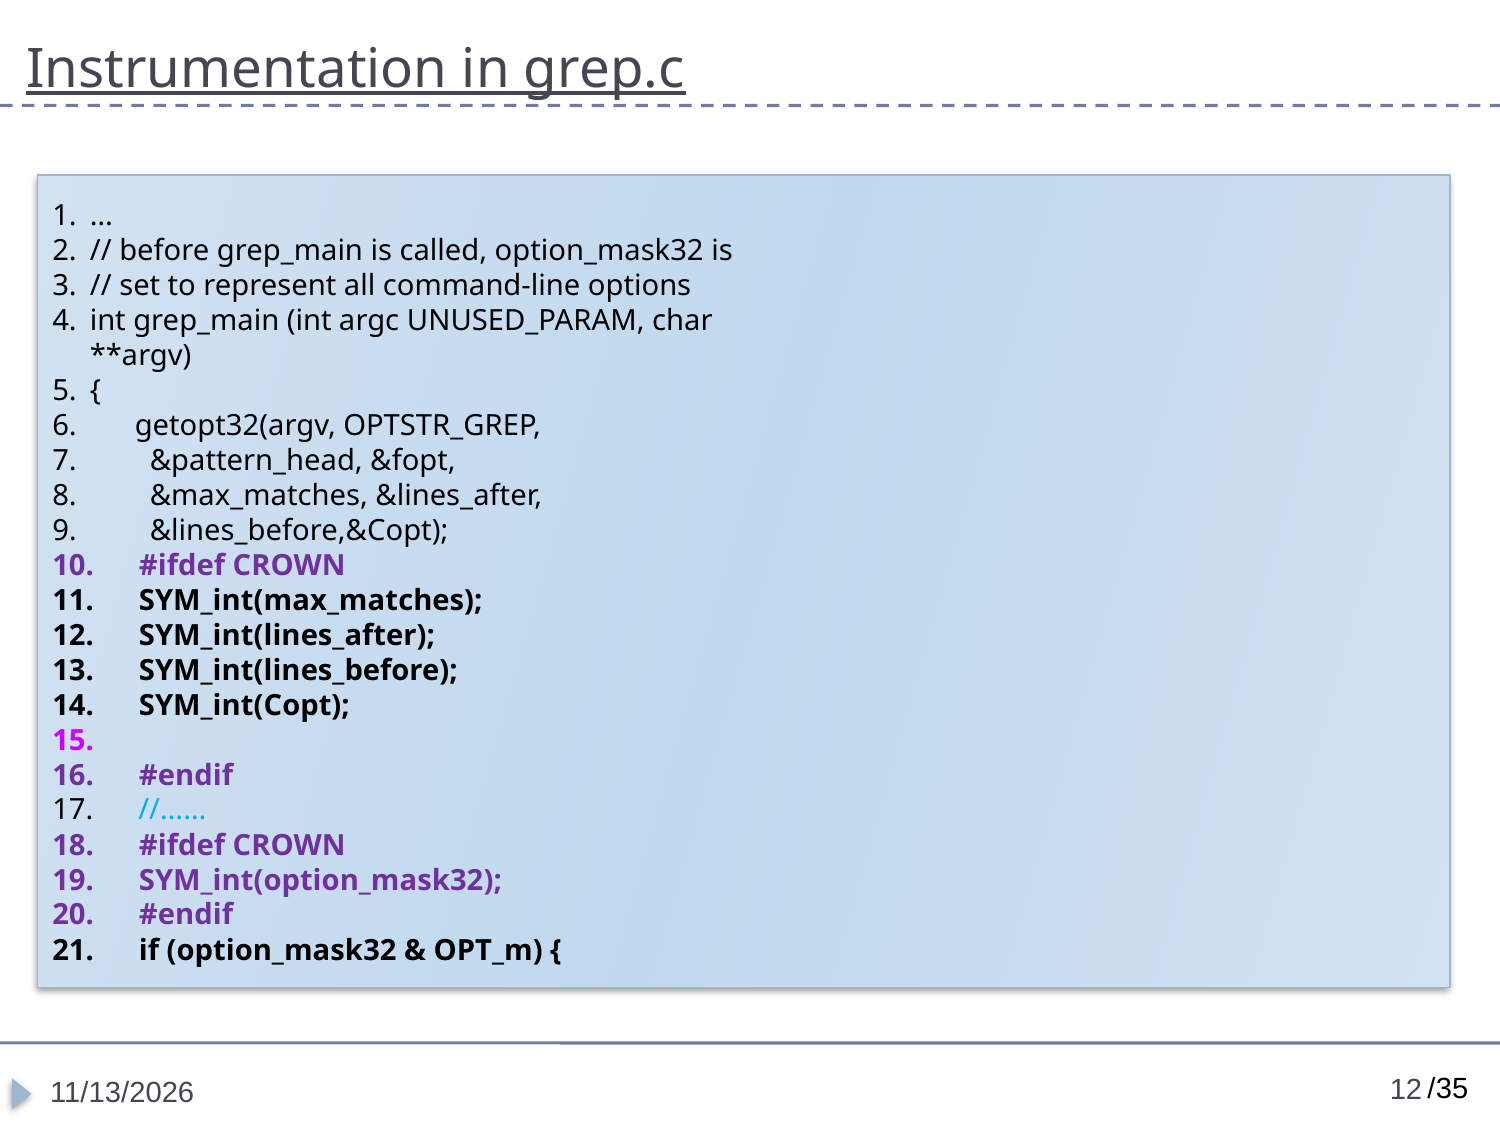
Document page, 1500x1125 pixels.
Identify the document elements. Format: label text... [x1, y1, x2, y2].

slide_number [35, 1066, 247, 1115]
slide_number 12 [1374, 1062, 1450, 1111]
title Instrumentation in grep.c [11, 24, 1489, 106]
text_box … // before grep_main is called, option_mask32 is // set to represent all command-line options int grep_main (int argc UNUSED_PARAM, char **argv) { getopt32(argv, OPTSTR_GREP, &pattern_head, &fopt, &max_matches, &lines_after, &lines_before,&Copt); #ifdef CROWN SYM_int(max_matches); SYM_int(lines_after); SYM_int(lines_before); SYM_int(Copt); #endif //…… #ifdef CROWN SYM_int(option_mask32); #endif if (option_mask32 & OPT_m) { [37, 174, 1451, 988]
